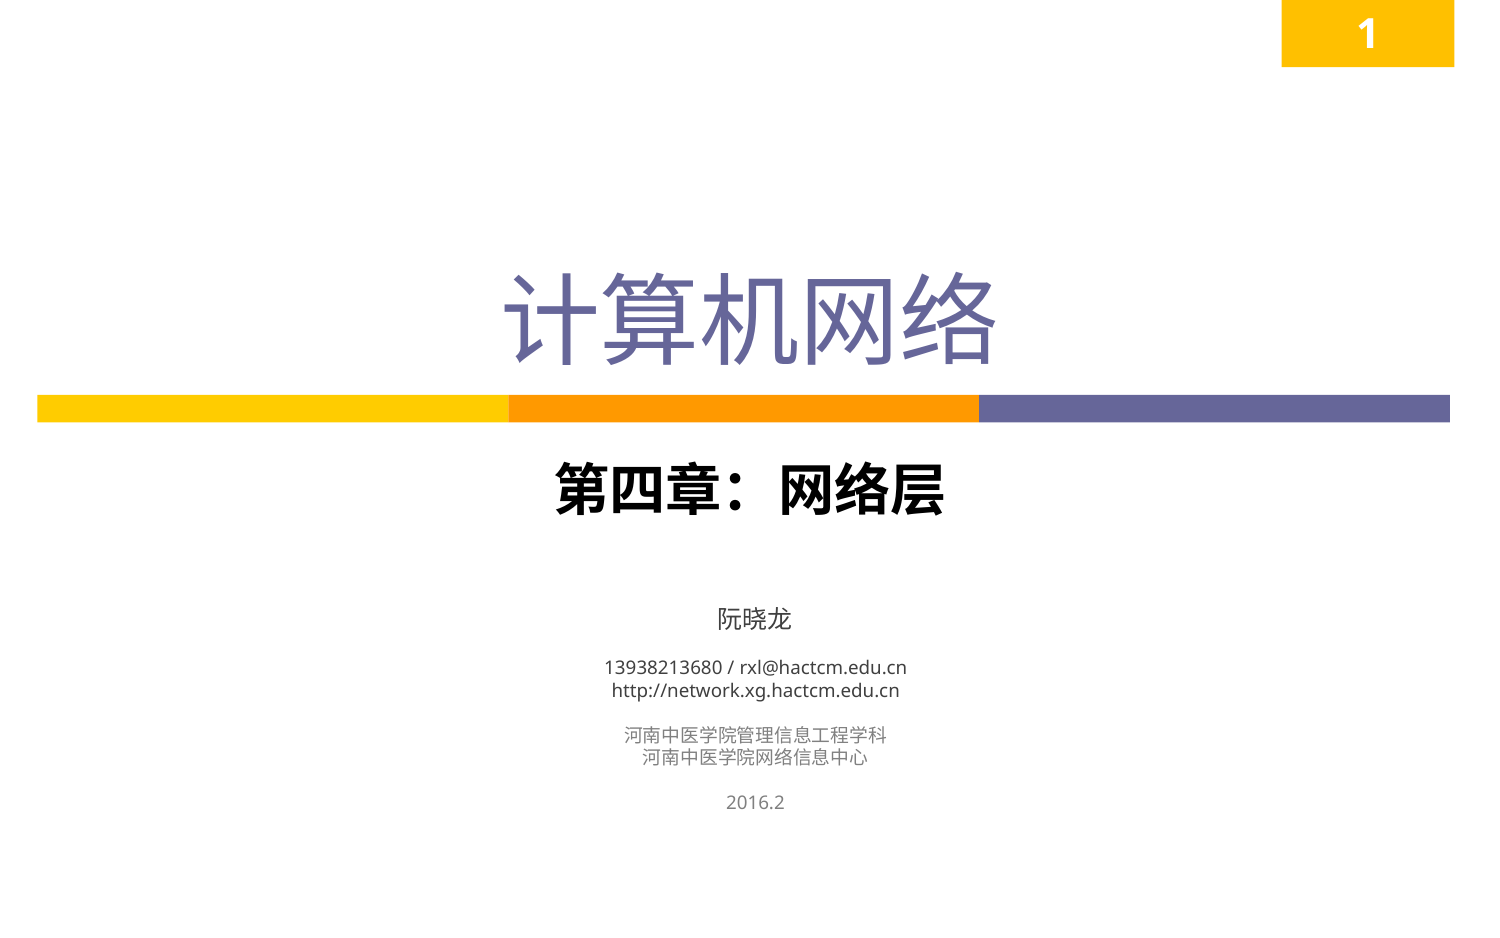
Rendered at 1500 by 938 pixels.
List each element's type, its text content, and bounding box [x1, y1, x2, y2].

text_box 阮晓龙 13938213680 / rxl@hactcm.edu.cn http://network.xg.hactcm.edu.cn 河南中医学院管理信息工程学科 河南中医学院网络信息中心 2016.2 [401, 596, 1110, 820]
title 计算机网络 [112, 93, 1388, 385]
subtitle 第四章：网络层 [225, 447, 1275, 617]
slide_number 1 [1281, 0, 1455, 68]
